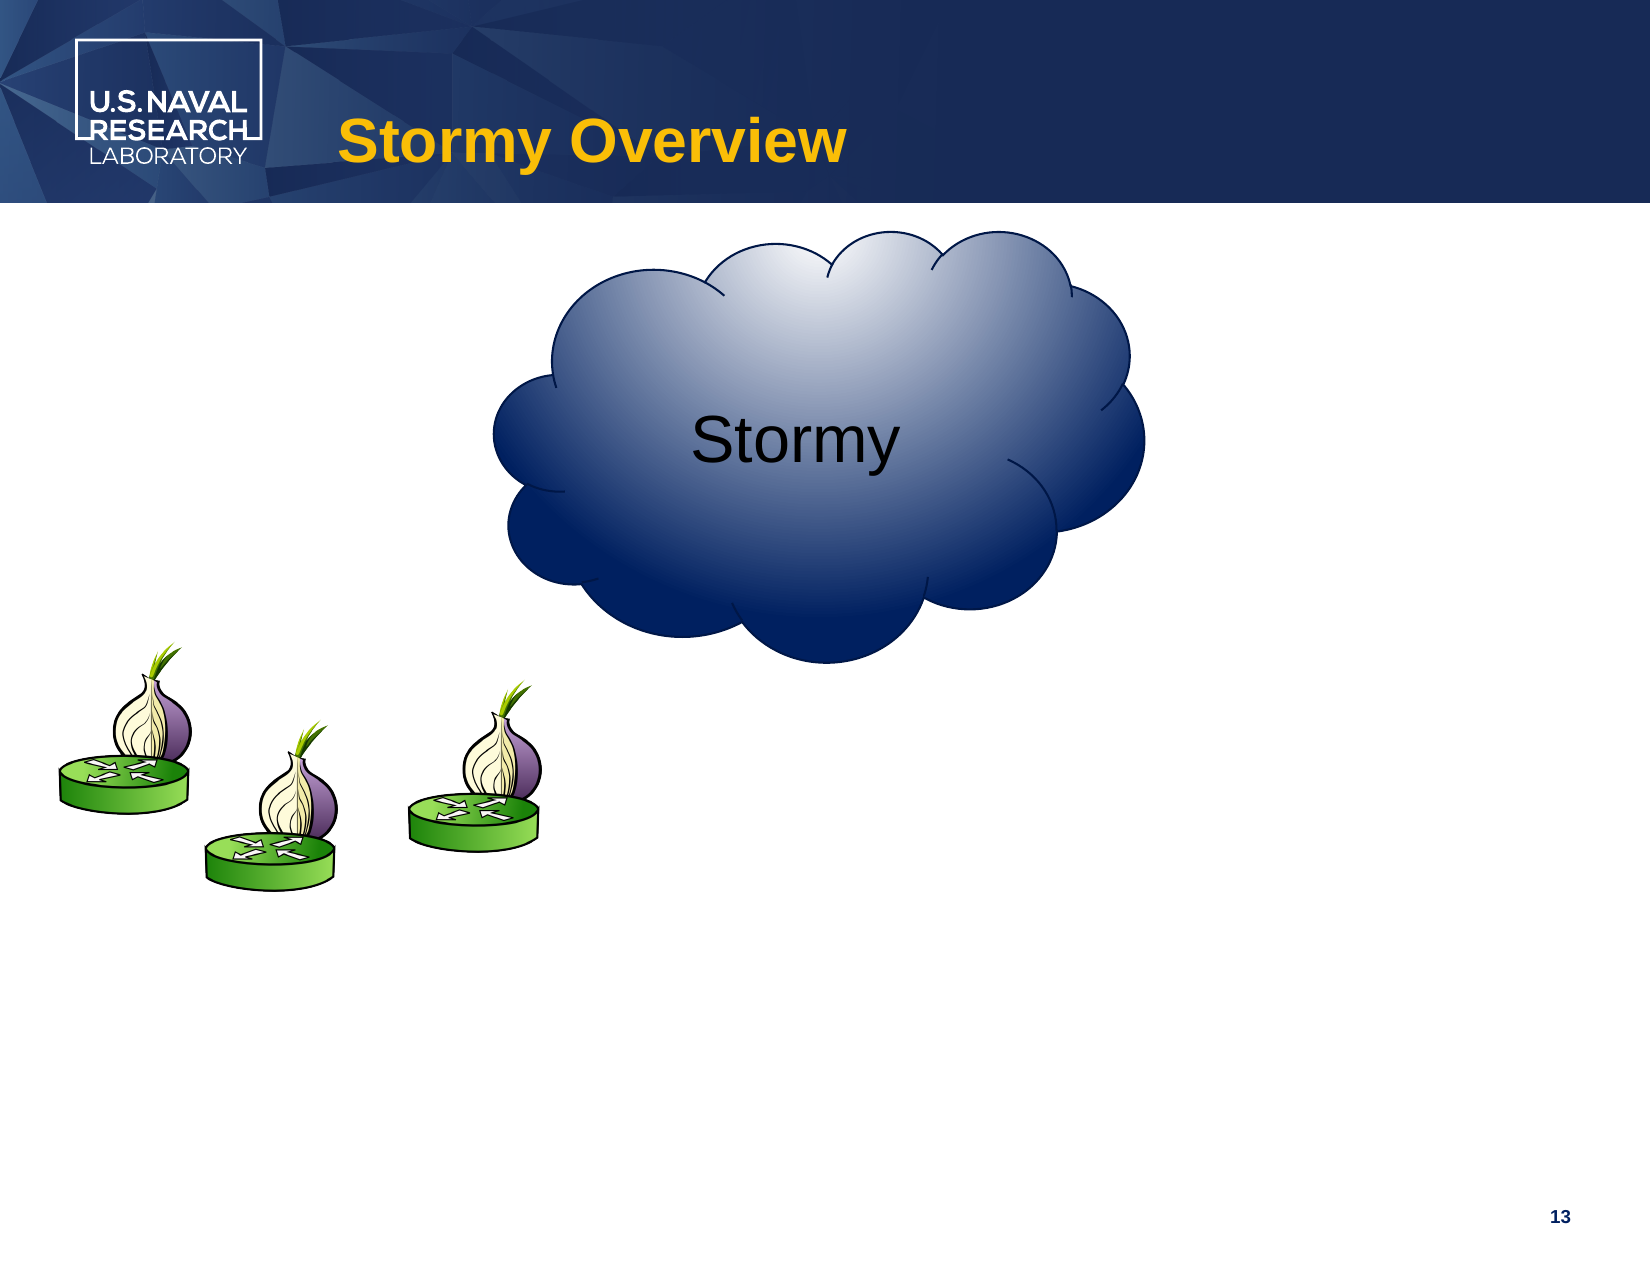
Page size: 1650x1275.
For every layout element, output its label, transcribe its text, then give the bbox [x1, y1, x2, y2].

slide_number 13 [1200, 1181, 1572, 1250]
picture [403, 679, 542, 853]
text_box Stormy [492, 230, 1146, 664]
title Stormy Overview [337, 104, 1538, 180]
picture [200, 719, 338, 893]
picture [54, 641, 192, 815]
picture [0, 0, 1650, 203]
